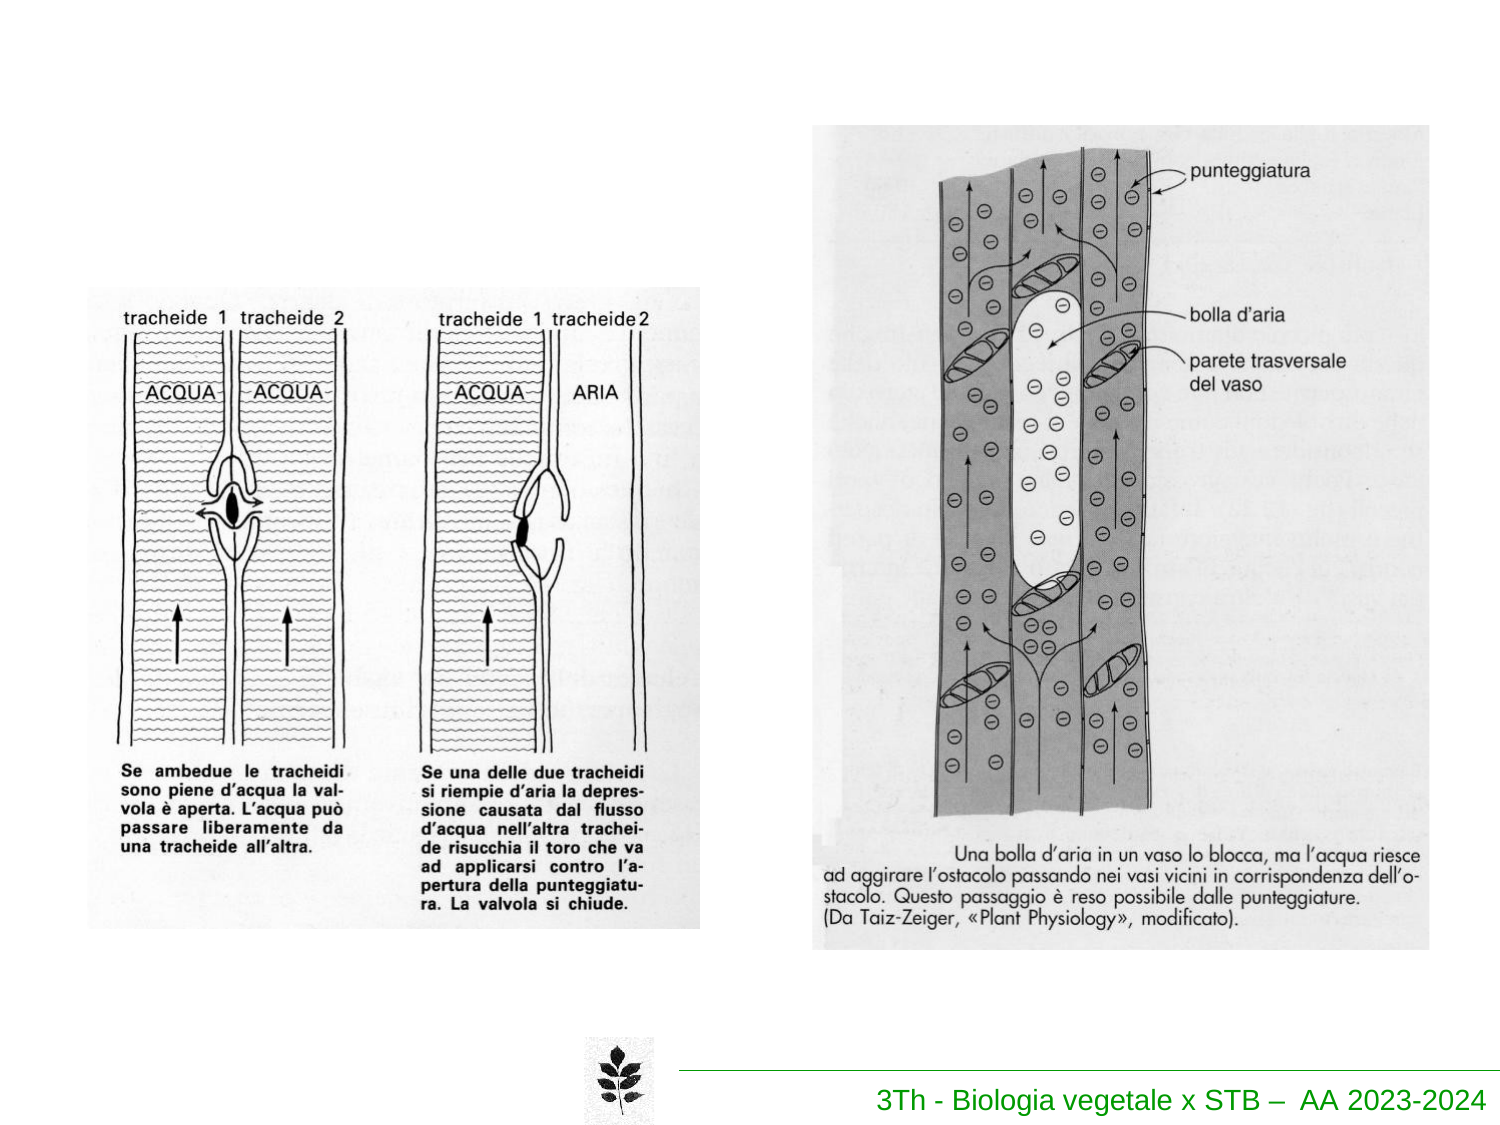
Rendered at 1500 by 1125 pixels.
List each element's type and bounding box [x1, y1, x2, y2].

text_box [812, 125, 1430, 950]
text_box [87, 287, 700, 929]
text_box [583, 1037, 1500, 1125]
